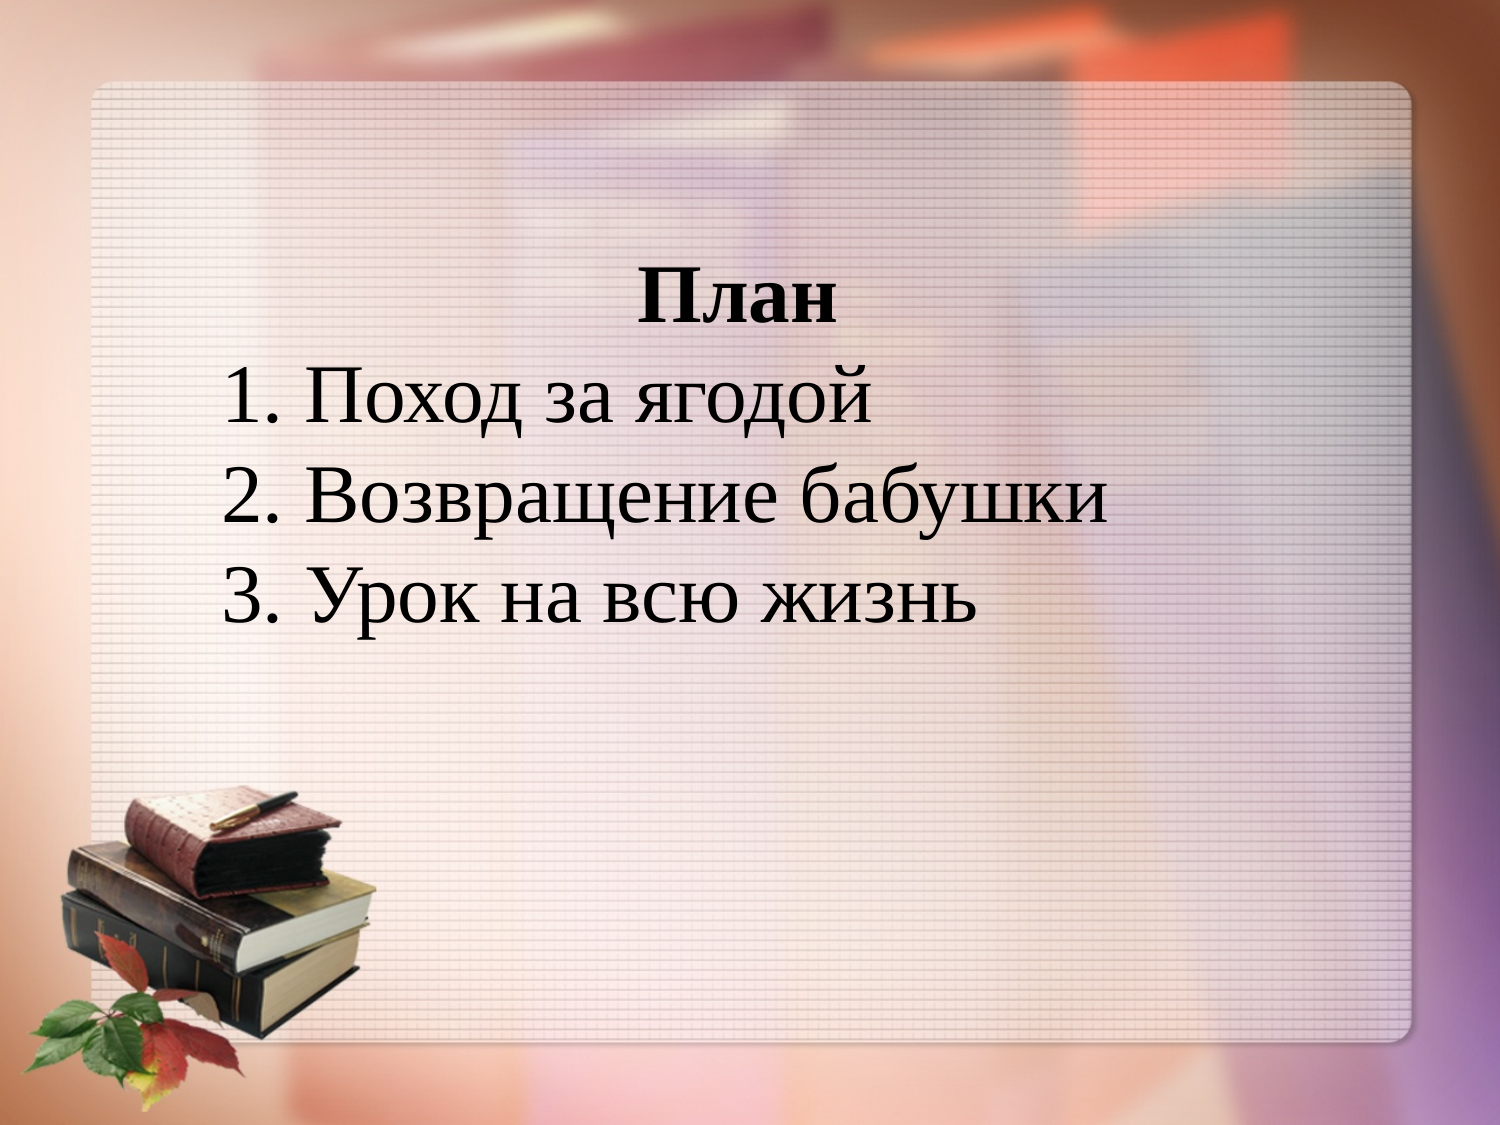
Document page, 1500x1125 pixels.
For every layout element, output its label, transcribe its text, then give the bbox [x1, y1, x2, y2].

picture [0, 0, 1500, 1125]
text_box План 1. Поход за ягодой 2. Возвращение бабушки 3. Урок на всю жизнь [206, 231, 1270, 647]
